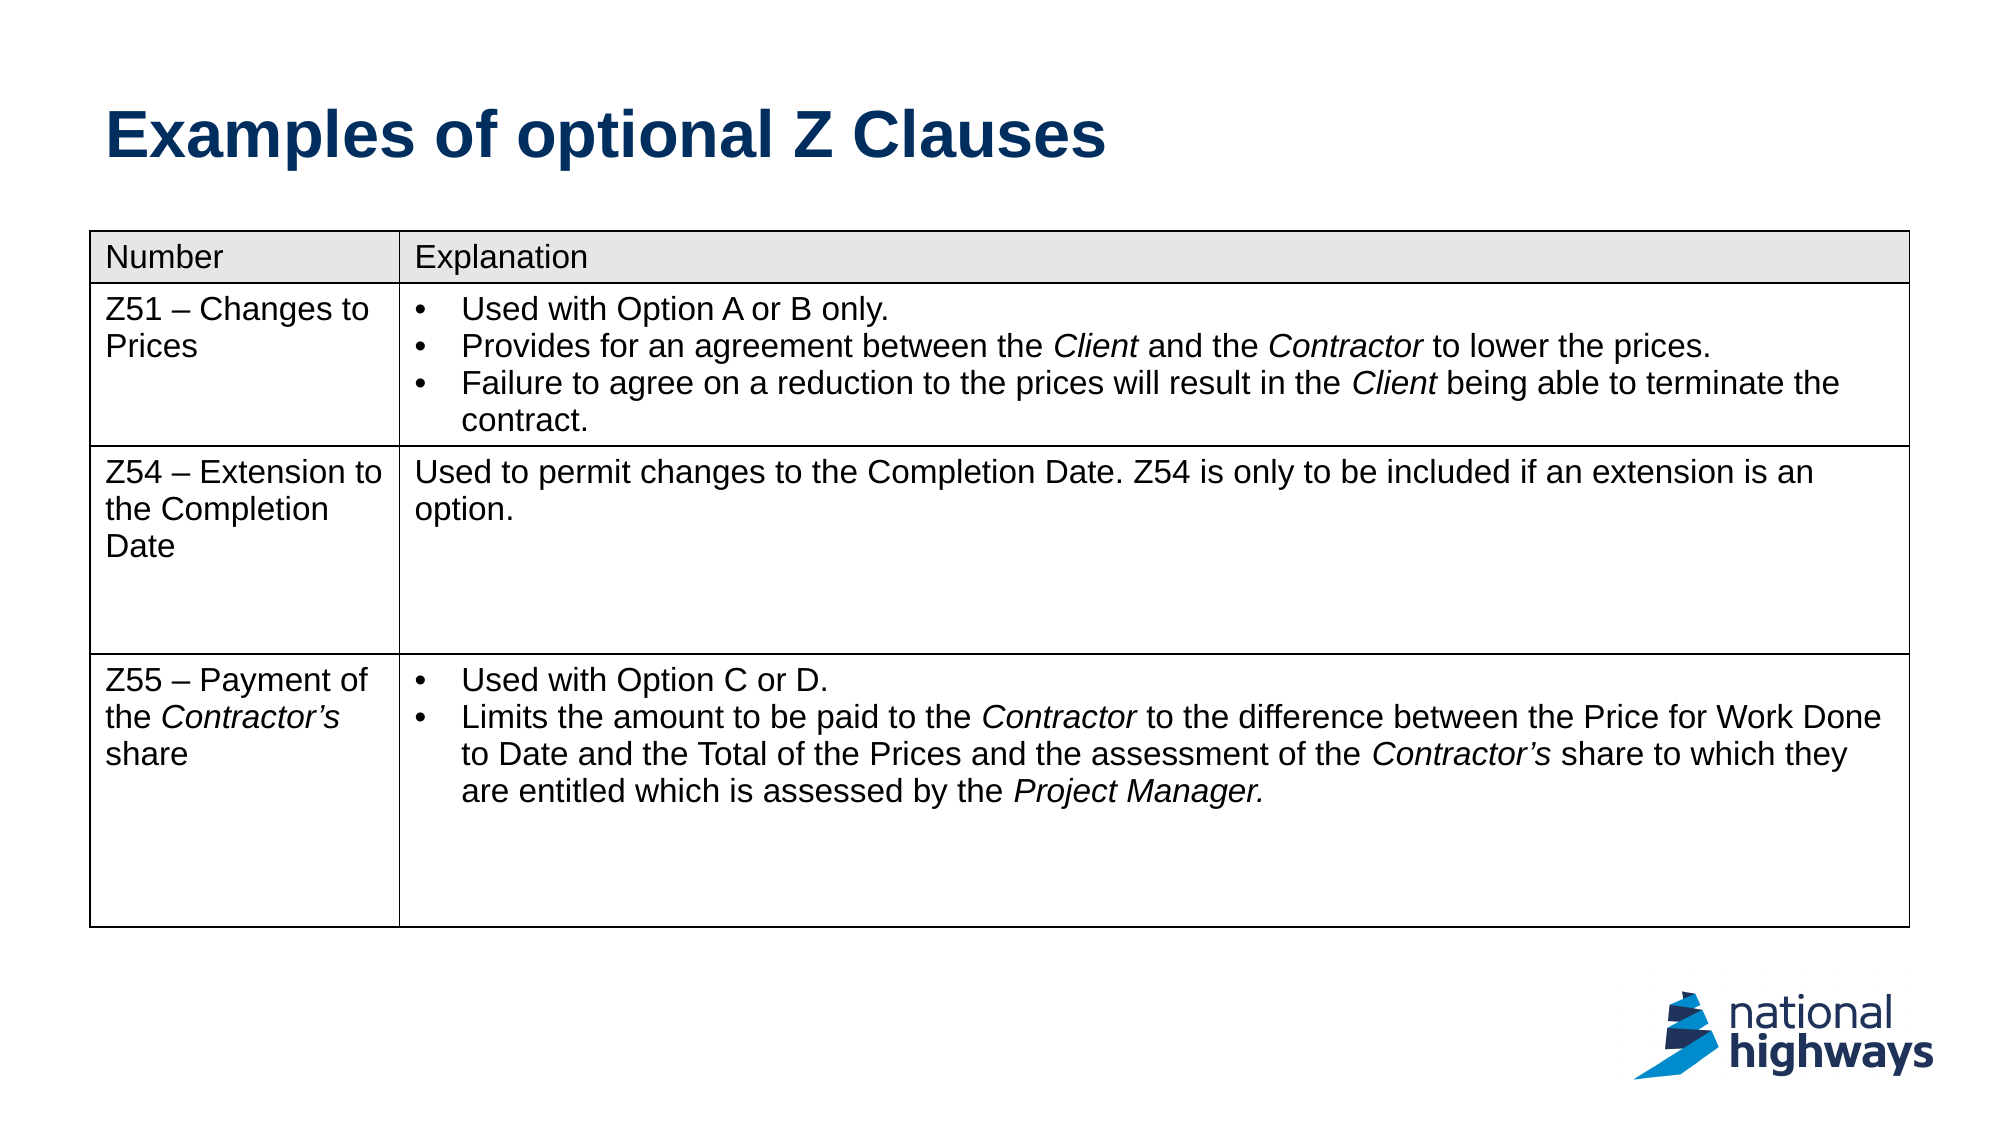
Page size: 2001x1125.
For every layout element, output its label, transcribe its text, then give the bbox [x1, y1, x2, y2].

table_header Number [91, 232, 399, 282]
table_cell Used with Option C or D. Limits the amount to be paid to the Contractor to the difference between the Price for Work Done to Date and the Total of the Prices and the assessment of the Contractor’s share to which they are entitled which is assessed by the Project Manager. [400, 655, 1909, 926]
title Examples of optional Z Clauses [90, 59, 1910, 215]
table_cell Z51 – Changes to Prices [91, 284, 399, 445]
table_cell Used with Option A or B only. Provides for an agreement between the Client and the Contractor to lower the prices. Failure to agree on a reduction to the prices will result in the Client being able to terminate the contract. [400, 284, 1909, 445]
table_header Explanation [400, 232, 1909, 282]
table_cell Z55 – Payment of the Contractor’s share [91, 655, 399, 926]
table_cell Used to permit changes to the Completion Date. Z54 is only to be included if an extension is an option. [400, 447, 1909, 653]
picture [1617, 974, 1948, 1096]
table_cell Z54 – Extension to the Completion Date [91, 447, 399, 653]
